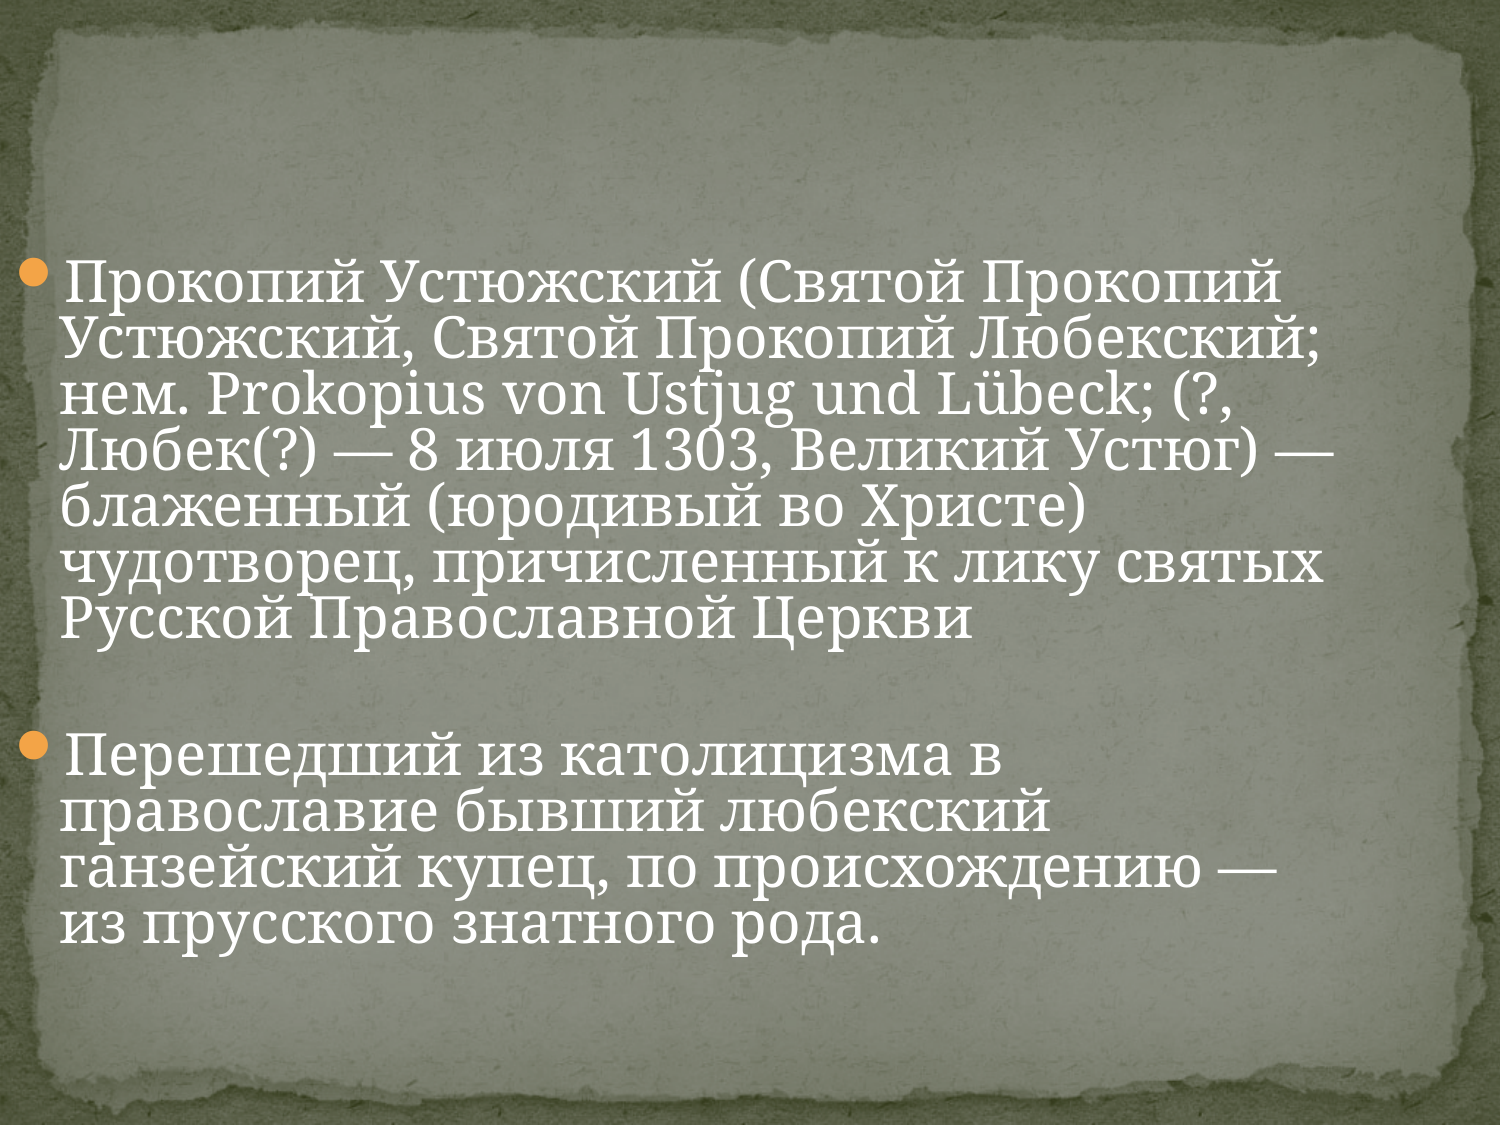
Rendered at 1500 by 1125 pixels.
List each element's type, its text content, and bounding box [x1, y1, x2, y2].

list Прокопий Устюжский (Святой Прокопий Устюжский, Святой Прокопий Любекский; нем. Prokopius von Ustjug und Lübeck; (?, Любек(?) — 8 июля 1303, Великий Устюг) — блаженный (юродивый во Христе) чудотворец, причисленный к лику святых Русской Православной Церкви Перешедший из католицизма в православие бывший любекский ганзейский купец, по происхождению — из прусского знатного рода. [0, 249, 1351, 1001]
